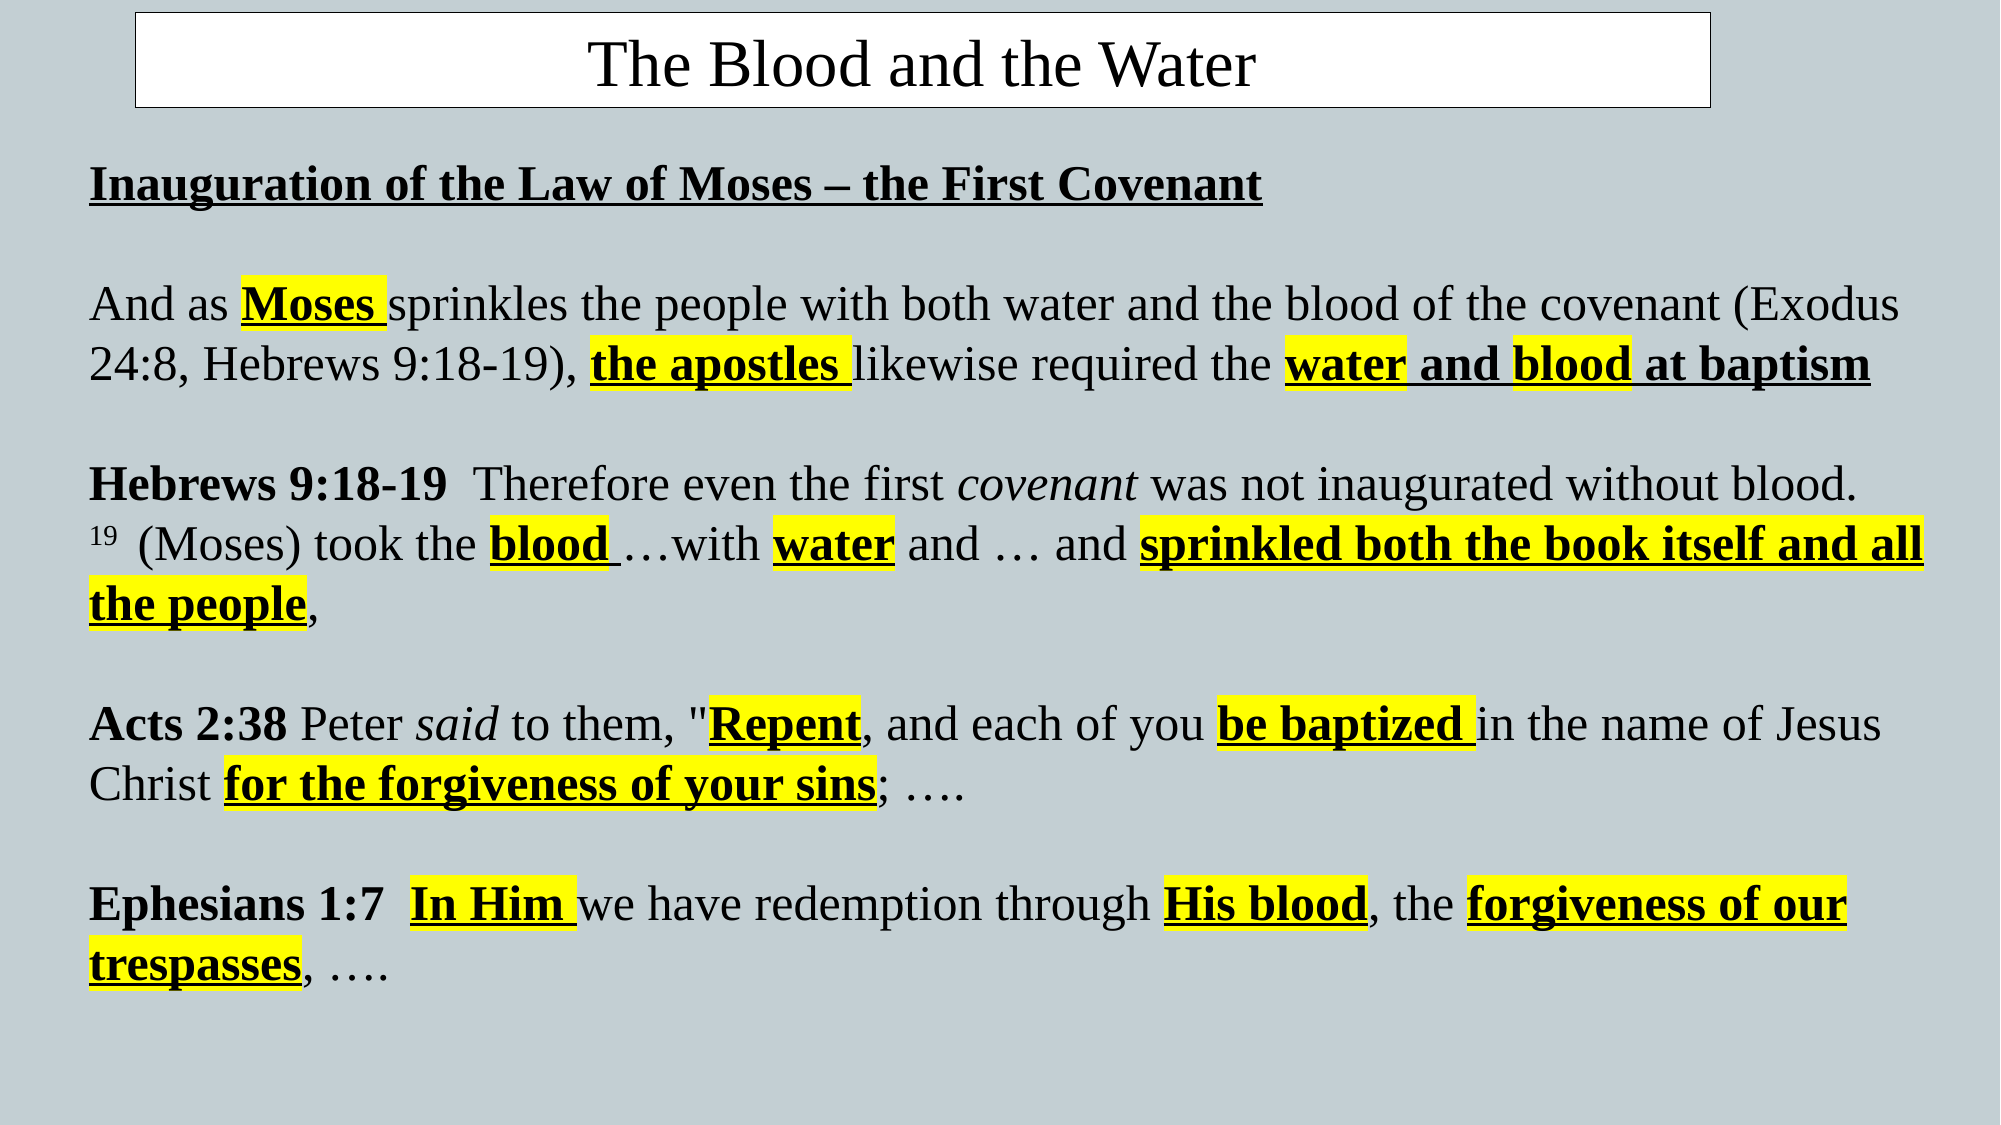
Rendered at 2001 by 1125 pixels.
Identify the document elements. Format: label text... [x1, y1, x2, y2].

text_box Inauguration of the Law of Moses – the First Covenant And as Moses sprinkles the people with both water and the blood of the covenant (Exodus 24:8, Hebrews 9:18-19), the apostles likewise required the water and blood at baptism Hebrews 9:18-19 Therefore even the first covenant was not inaugurated without blood. 19 (Moses) took the blood …with water and … and sprinkled both the book itself and all the people, Acts 2:38 Peter said to them, "Repent, and each of you be baptized in the name of Jesus Christ for the forgiveness of your sins; …. Ephesians 1:7 In Him we have redemption through His blood, the forgiveness of our trespasses, …. [36, 142, 1947, 1043]
text_box The Blood and the Water [135, 12, 1711, 108]
